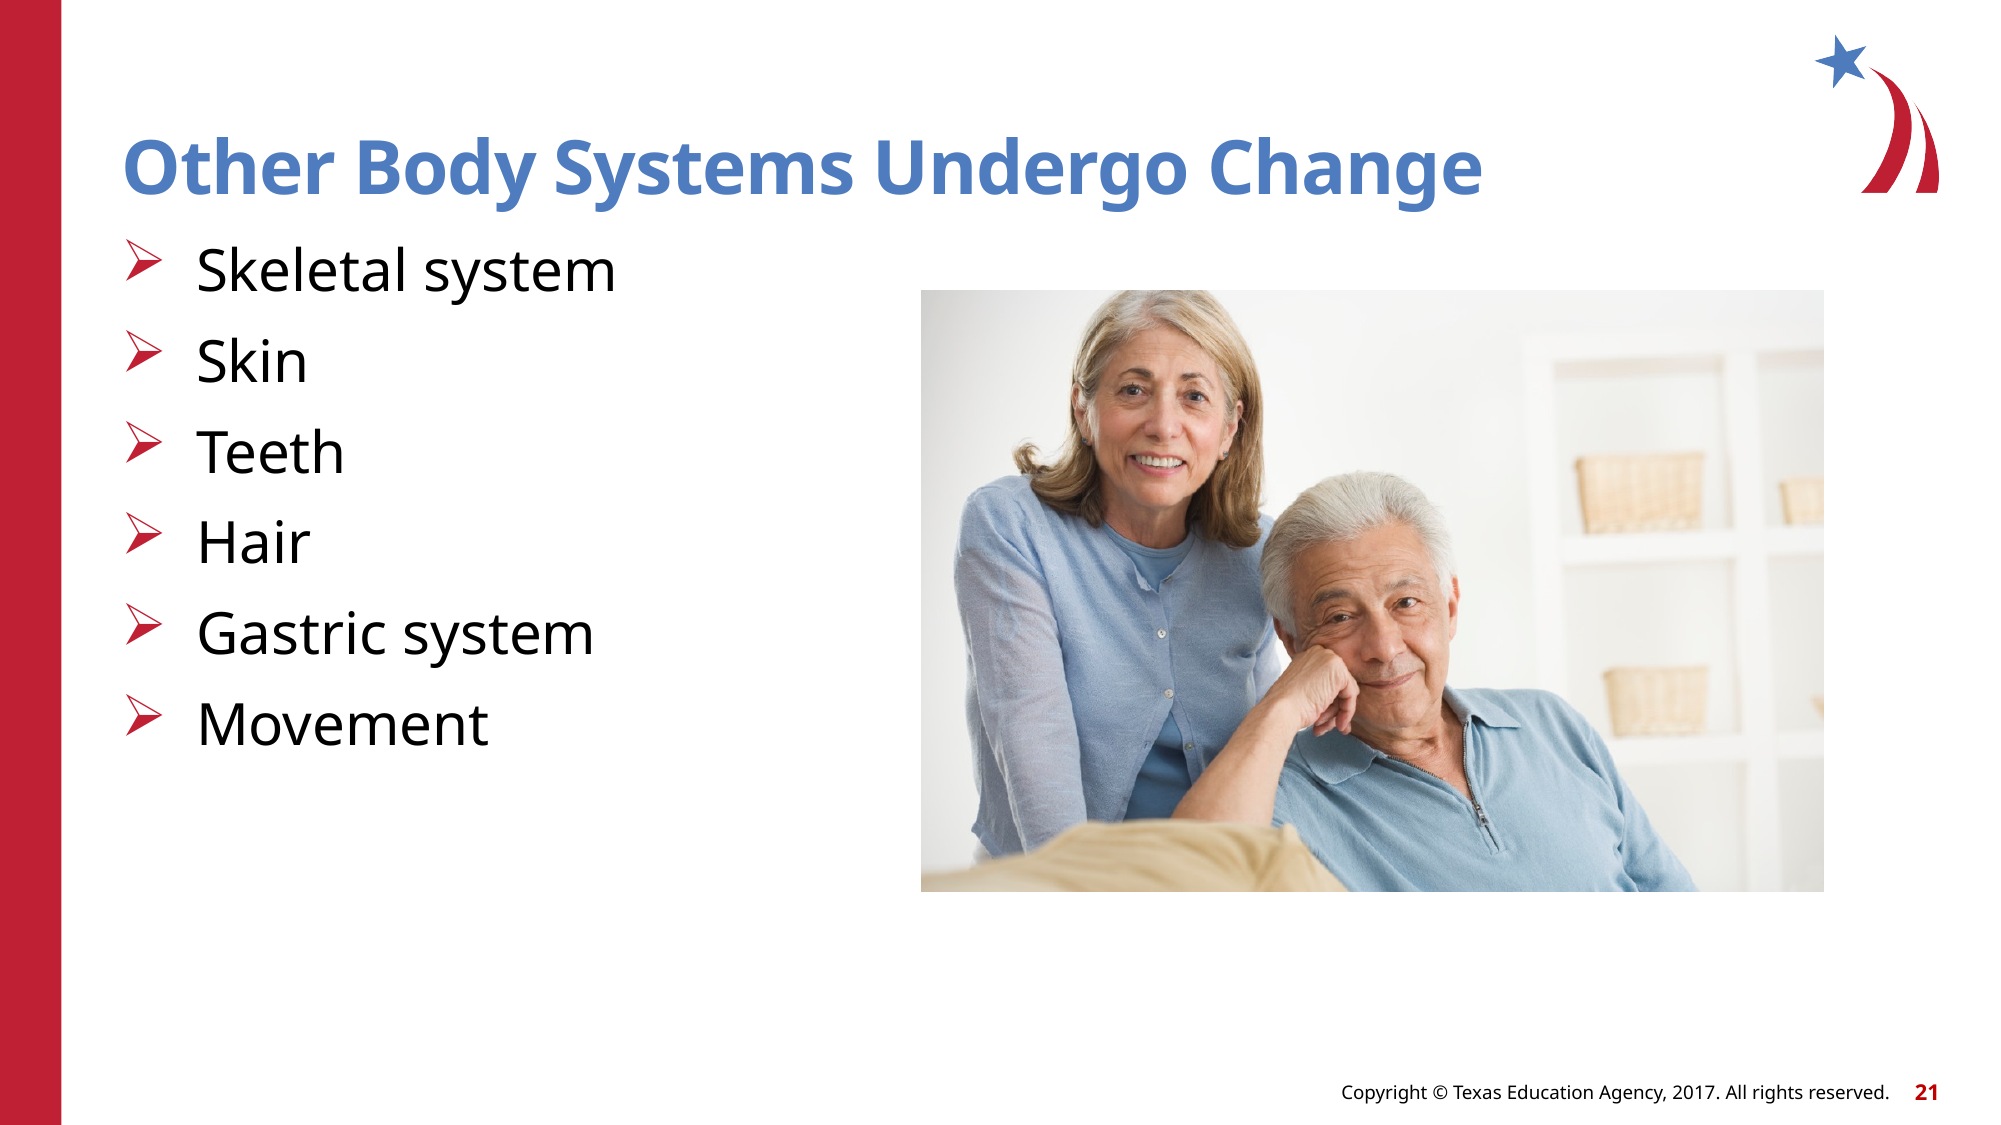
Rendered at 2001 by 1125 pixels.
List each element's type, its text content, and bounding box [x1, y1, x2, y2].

picture [1814, 34, 1939, 193]
list Skeletal system Skin Teeth Hair Gastric system Movement [121, 233, 1000, 1010]
picture [921, 290, 1824, 892]
title Other Body Systems Undergo Change [121, 66, 1772, 211]
